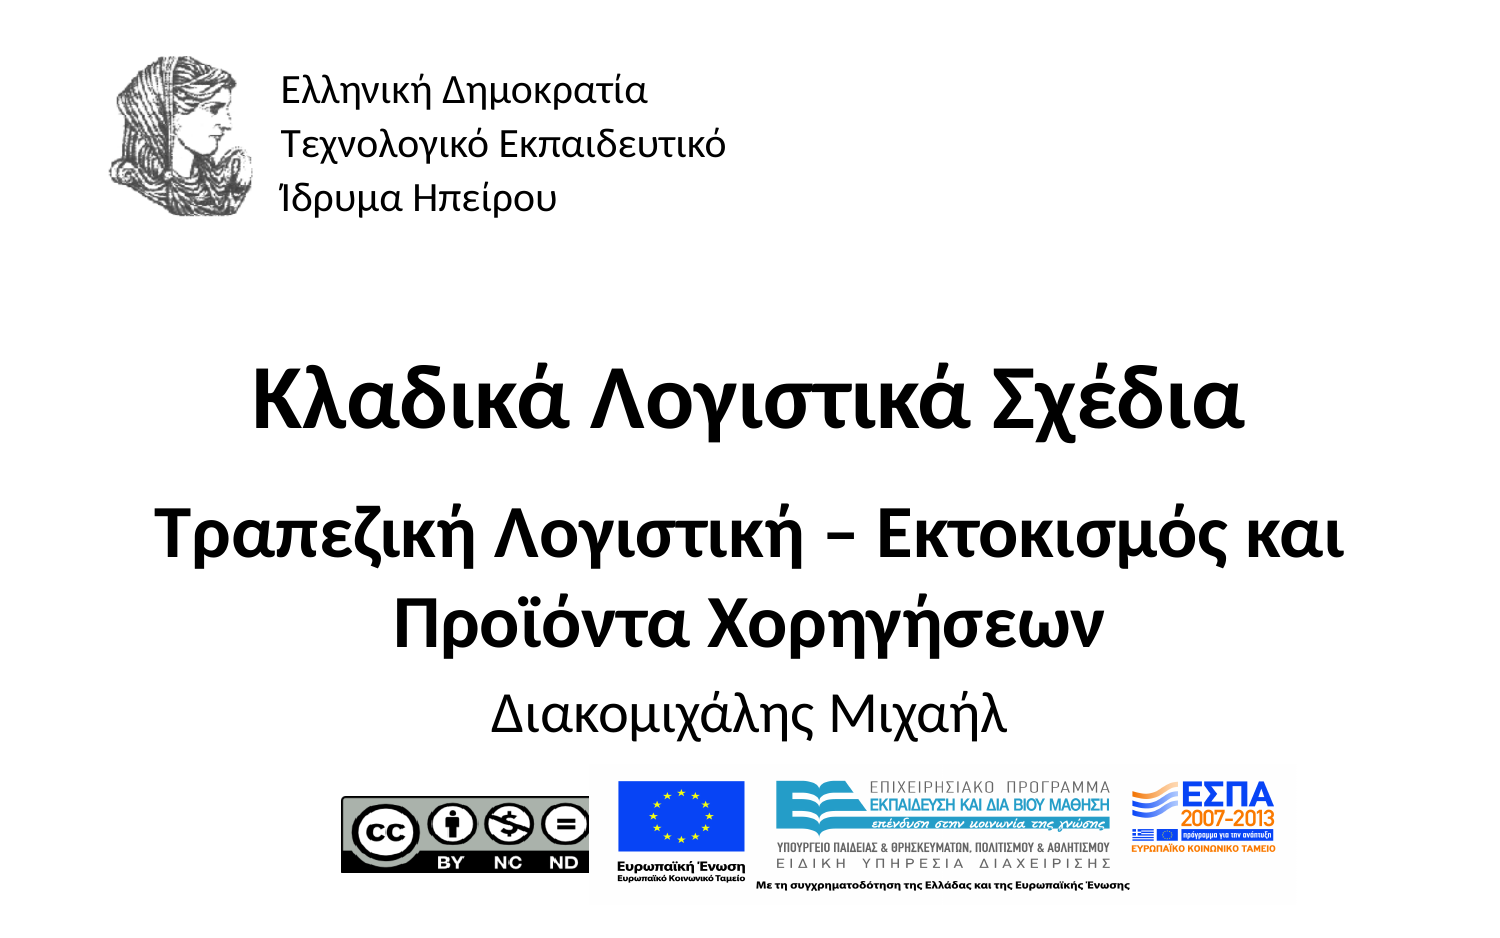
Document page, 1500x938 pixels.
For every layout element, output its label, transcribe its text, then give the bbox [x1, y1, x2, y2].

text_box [105, 34, 798, 223]
subtitle Τραπεζική Λογιστική – Εκτοκισμός και Προϊόντα Χορηγήσεων Διακομιχάλης Μιχαήλ [112, 475, 1388, 715]
title Κλαδικά Λογιστικά Σχέδια [112, 291, 1388, 475]
picture [341, 764, 1297, 905]
